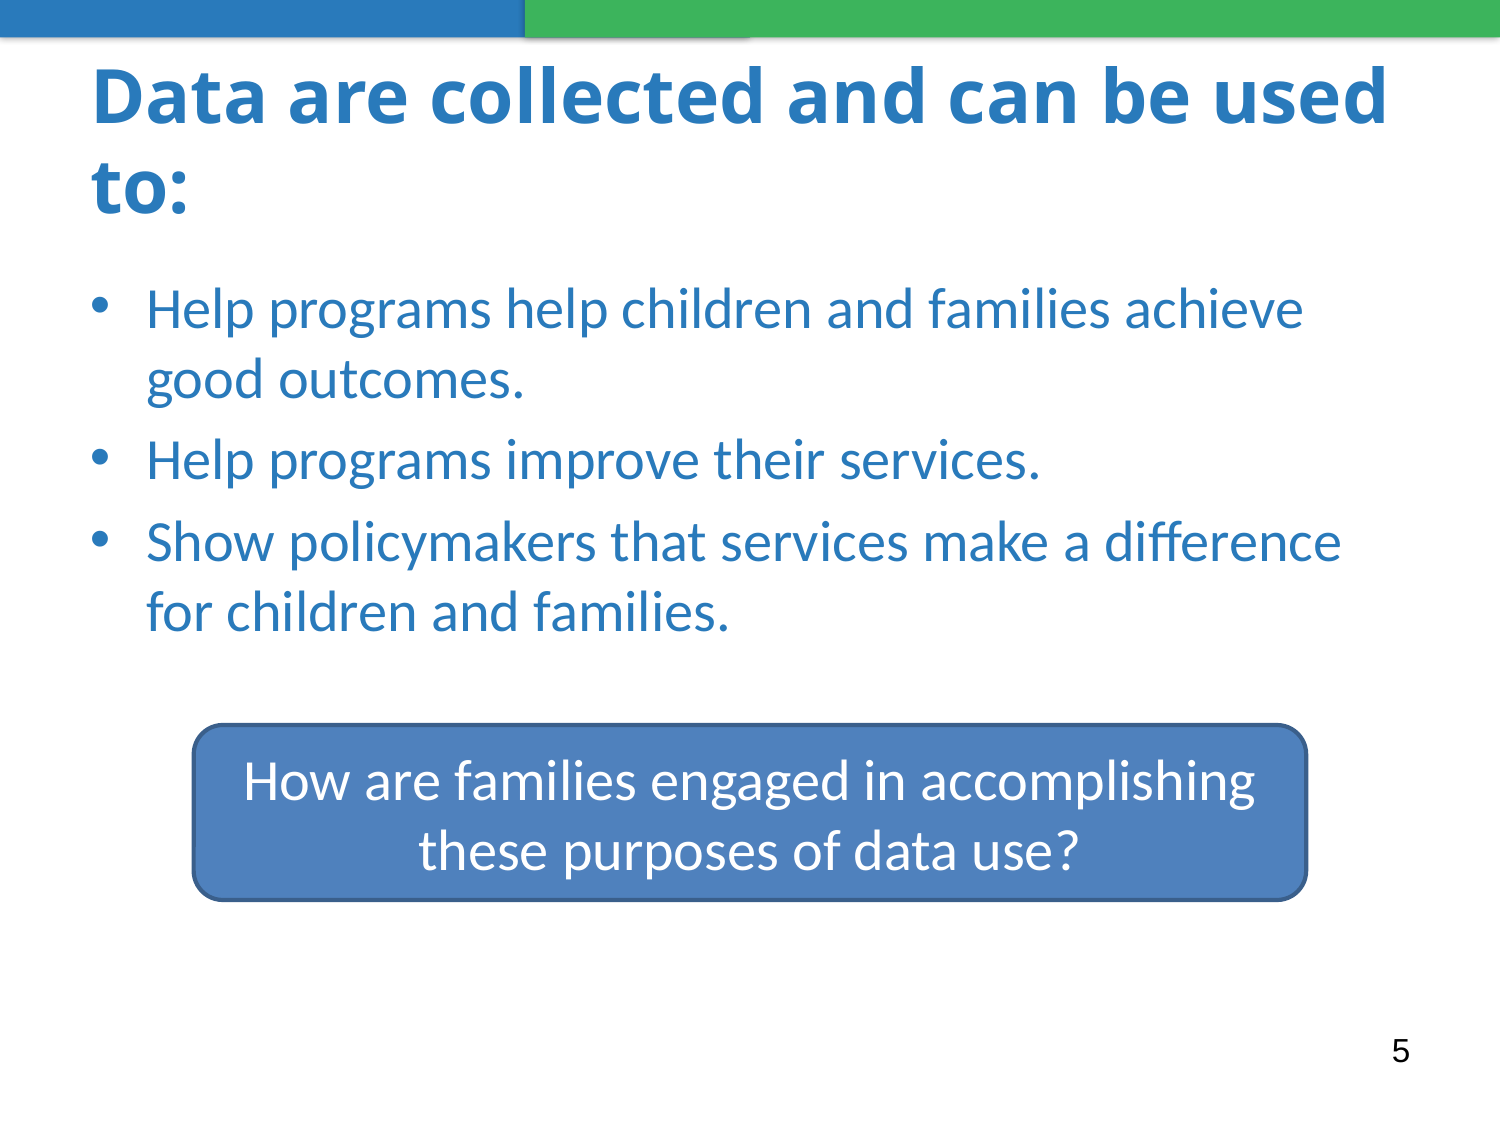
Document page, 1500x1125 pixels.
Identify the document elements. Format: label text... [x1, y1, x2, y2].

text_box 5 [1224, 1021, 1425, 1077]
list Help programs help children and families achieve good outcomes. Help programs improve their services. Show policymakers that services make a difference for children and families. [75, 262, 1425, 925]
title Data are collected and can be used to: [74, 44, 1426, 234]
text_box How are families engaged in accomplishing these purposes of data use? [191, 722, 1309, 903]
